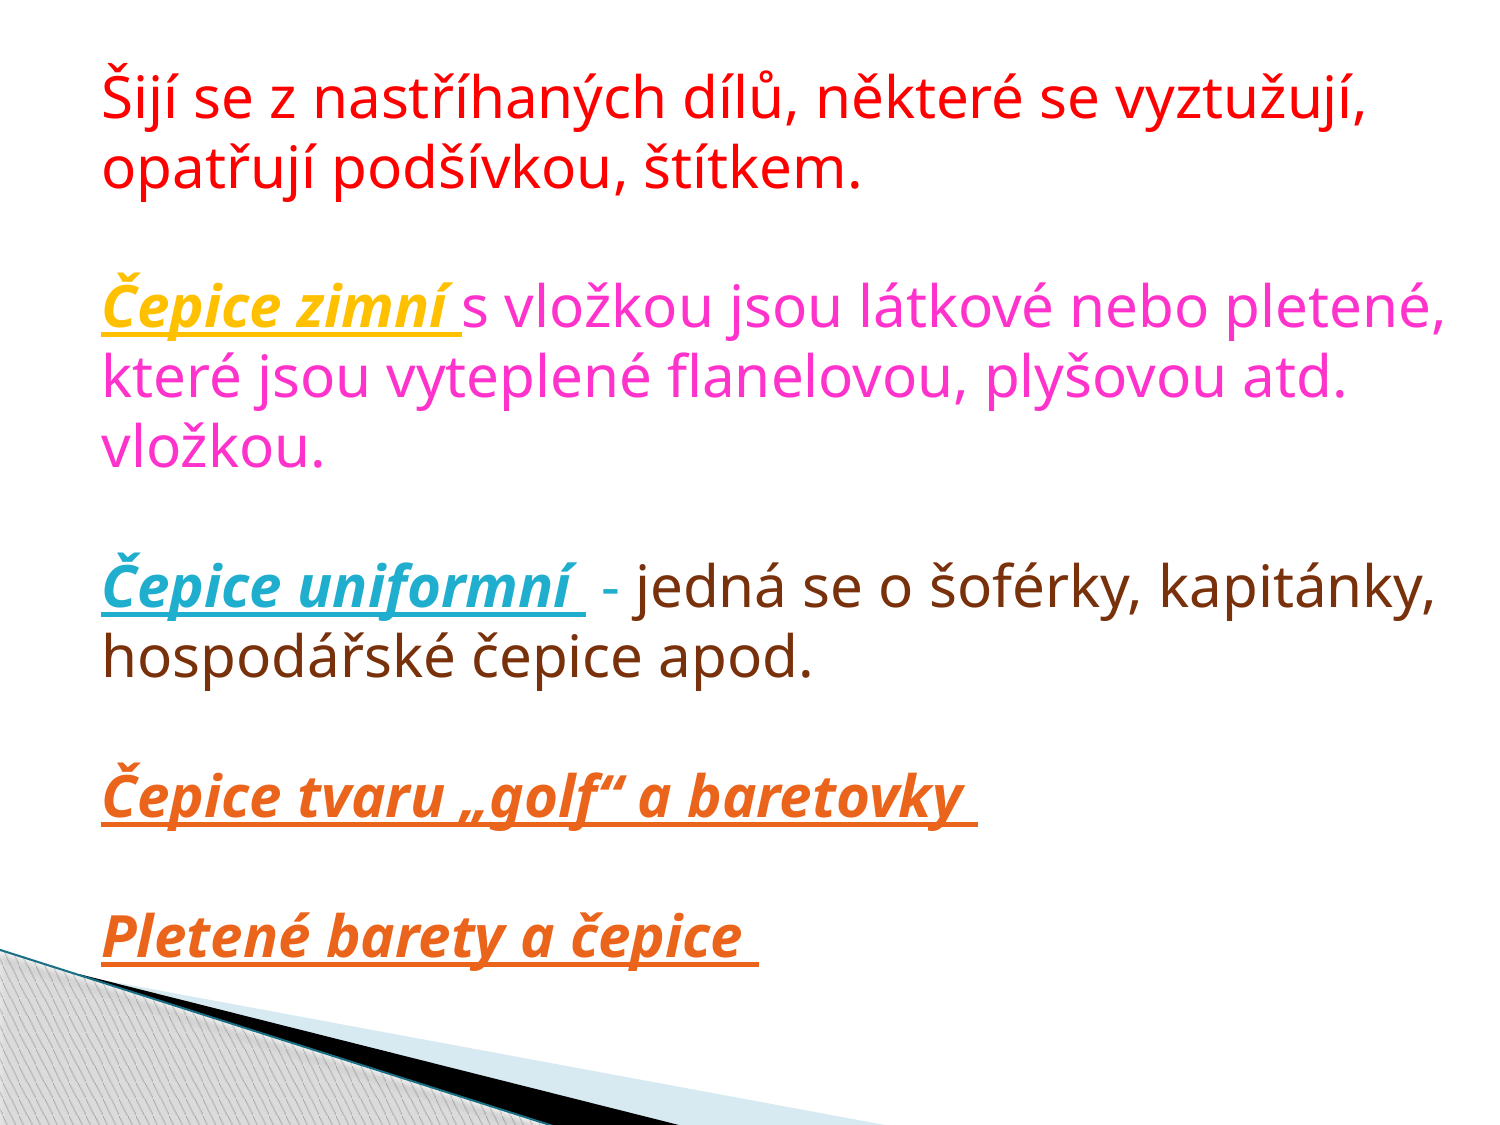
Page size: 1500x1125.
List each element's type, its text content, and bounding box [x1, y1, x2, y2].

text_box Šijí se z nastříhaných dílů, některé se vyztužují, opatřují podšívkou, štítkem. Čepice zimní s vložkou jsou látkové nebo pletené, které jsou vyteplené flanelovou, plyšovou atd. vložkou. Čepice uniformní - jedná se o šoférky, kapitánky, hospodářské čepice apod. Čepice tvaru „golf“ a baretovky Pletené barety a čepice [86, 52, 1468, 977]
